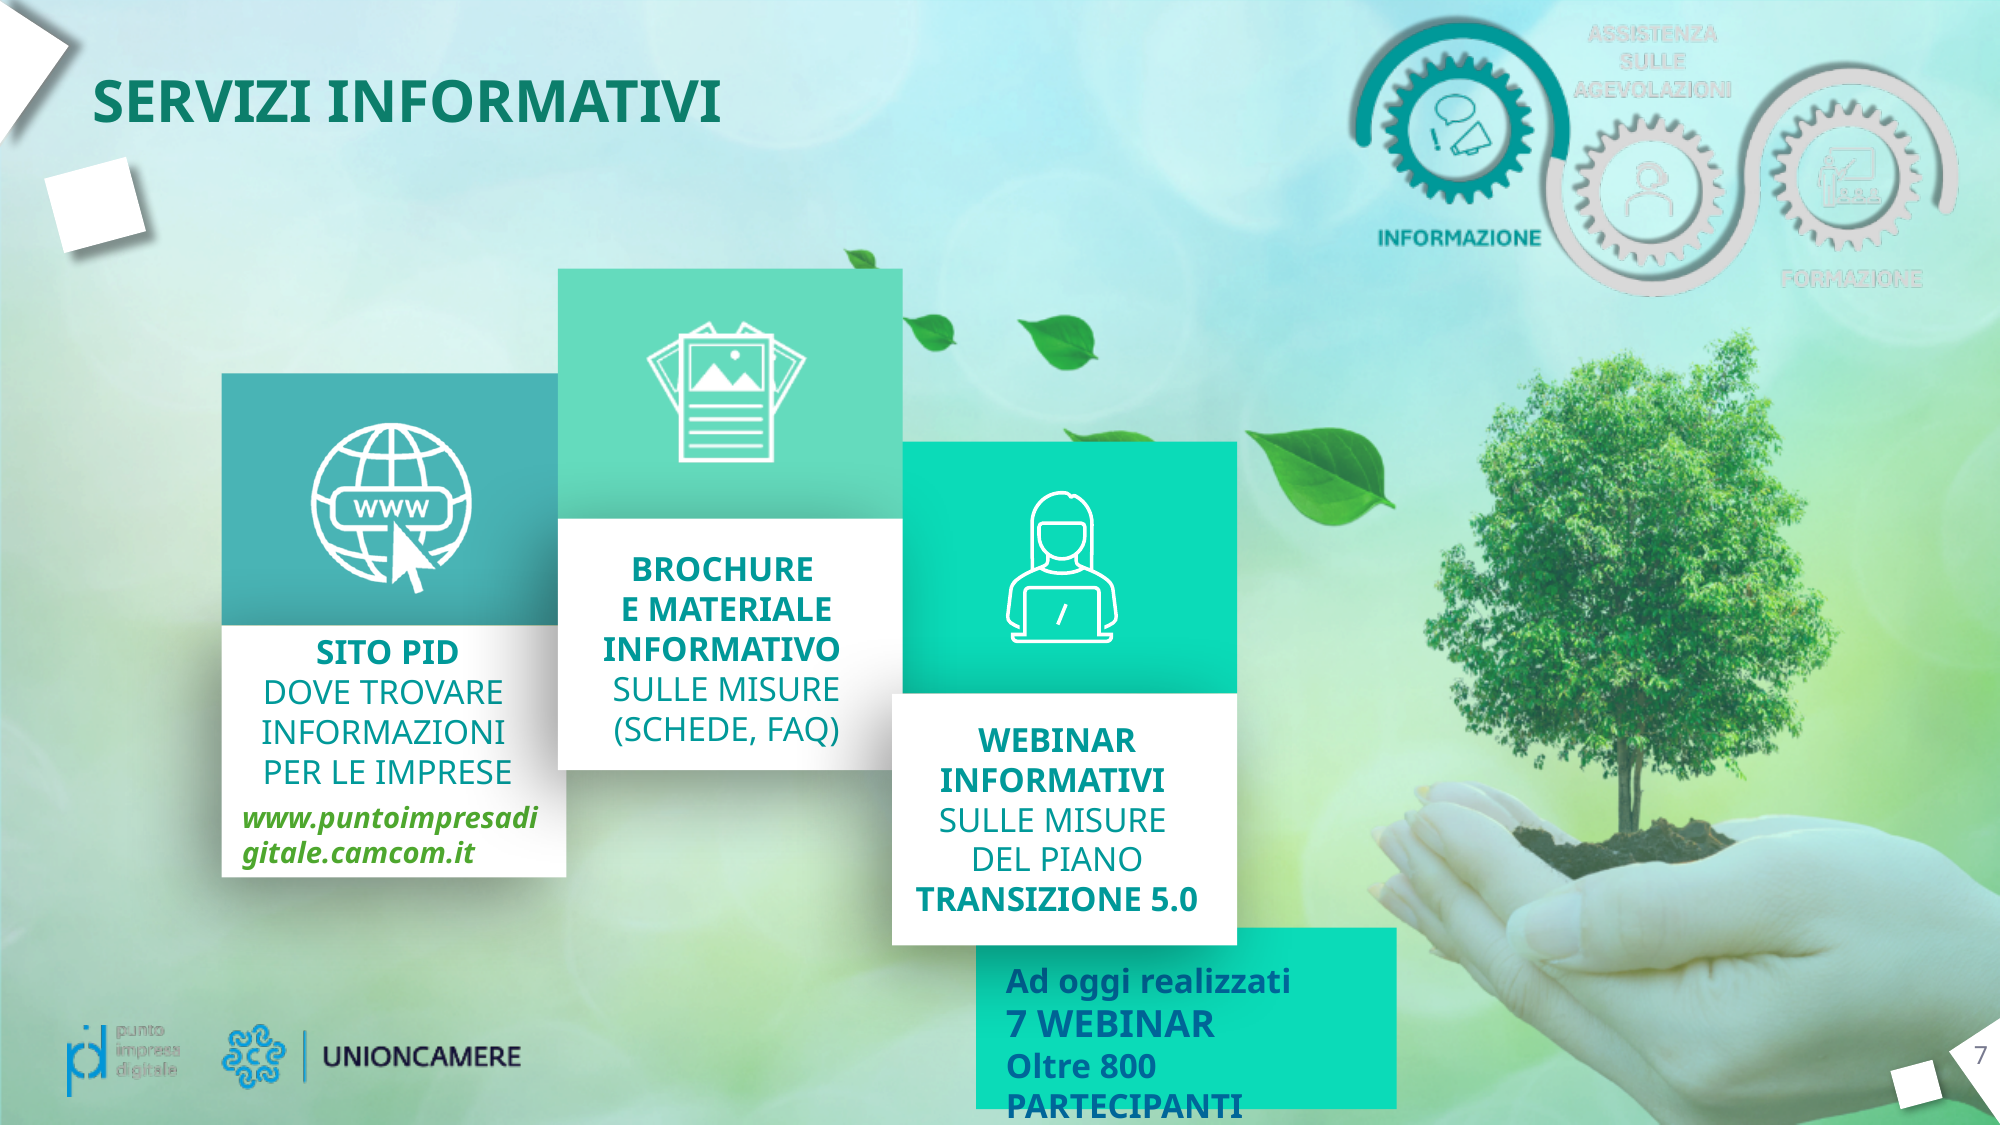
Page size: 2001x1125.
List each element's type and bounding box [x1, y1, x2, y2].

picture [0, 0, 2000, 1125]
text_box [1005, 490, 1119, 644]
